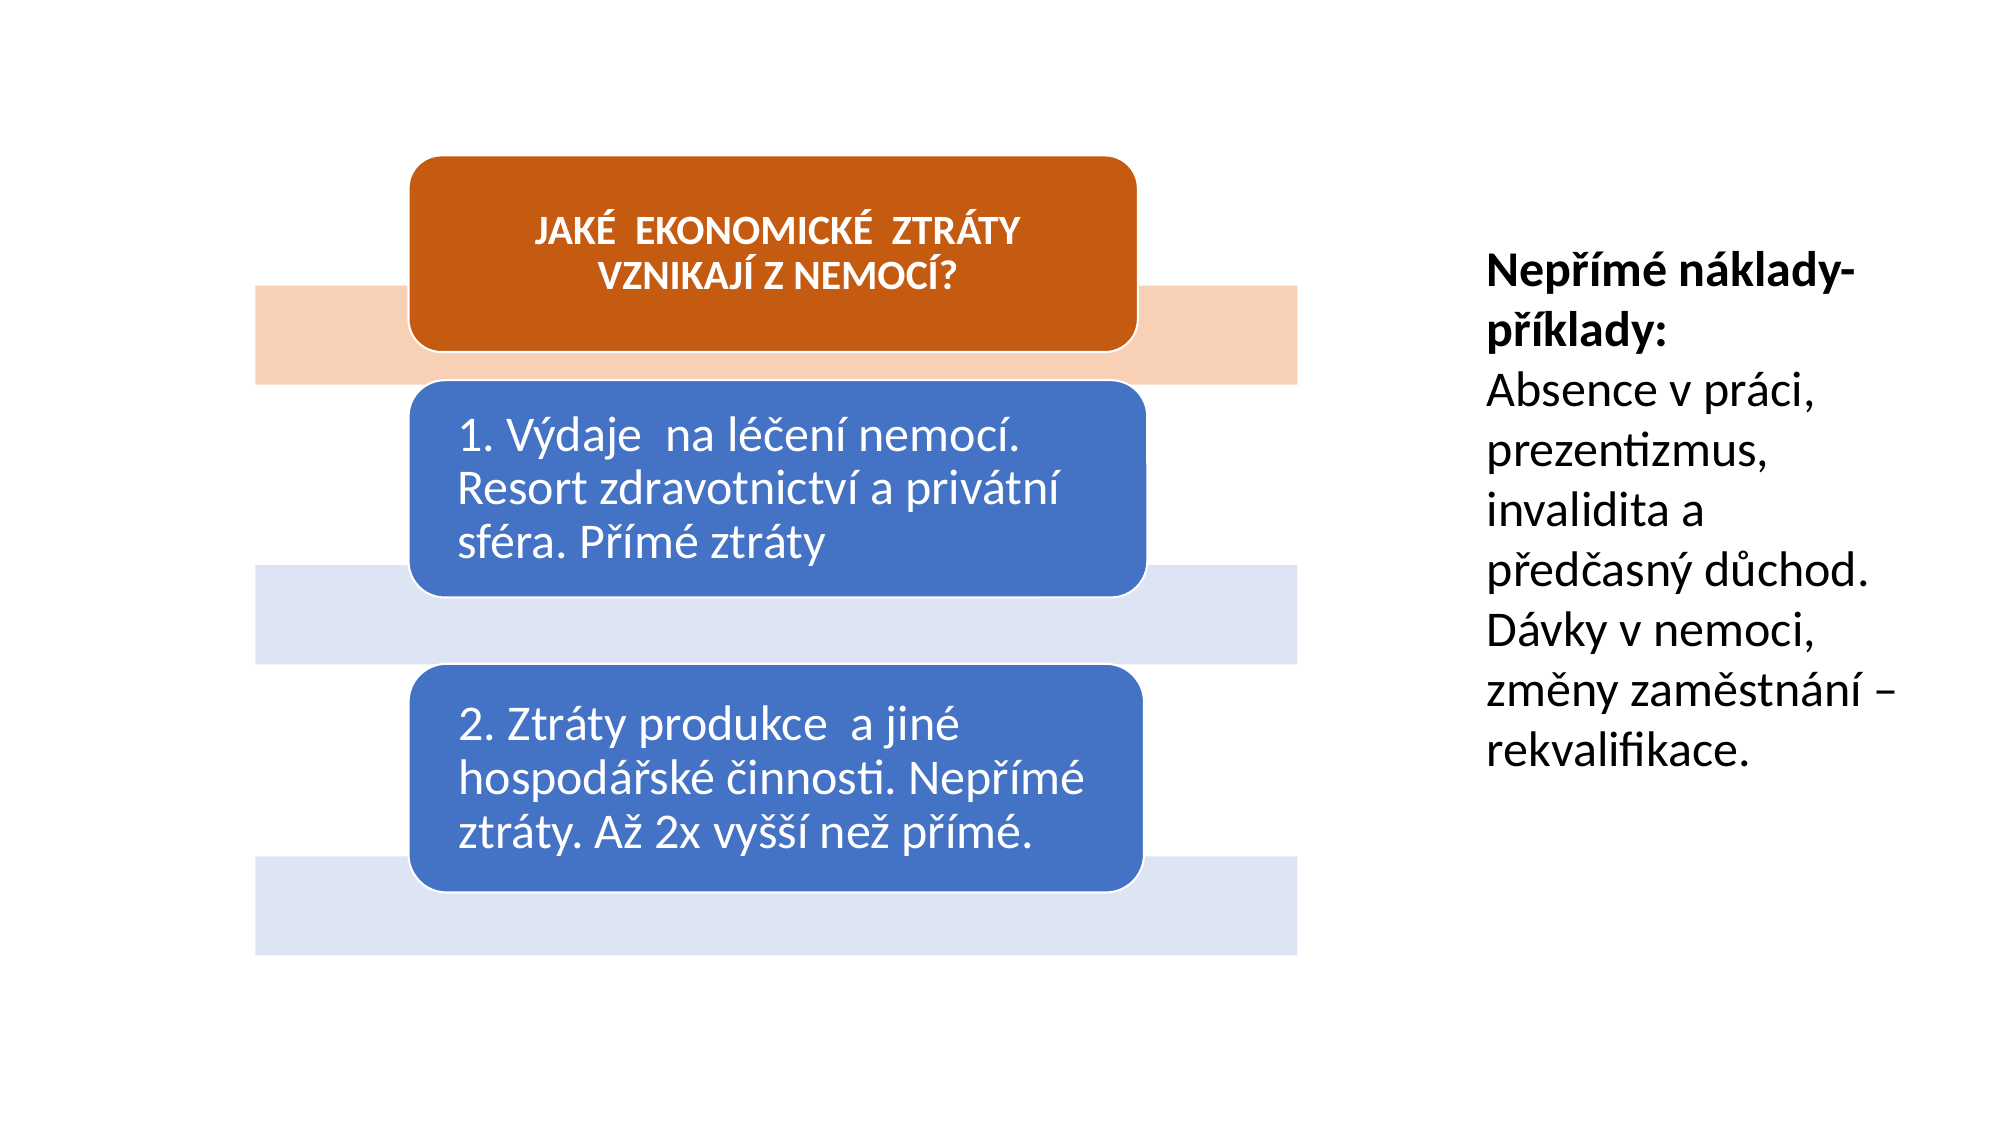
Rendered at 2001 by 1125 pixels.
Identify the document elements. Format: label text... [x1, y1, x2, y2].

text_box Nepřímé náklady-příklady: Absence v práci, prezentizmus, invalidita a předčasný důchod. Dávky v nemoci, změny zaměstnání – rekvalifikace. [1472, 229, 1929, 844]
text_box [255, 137, 1298, 965]
